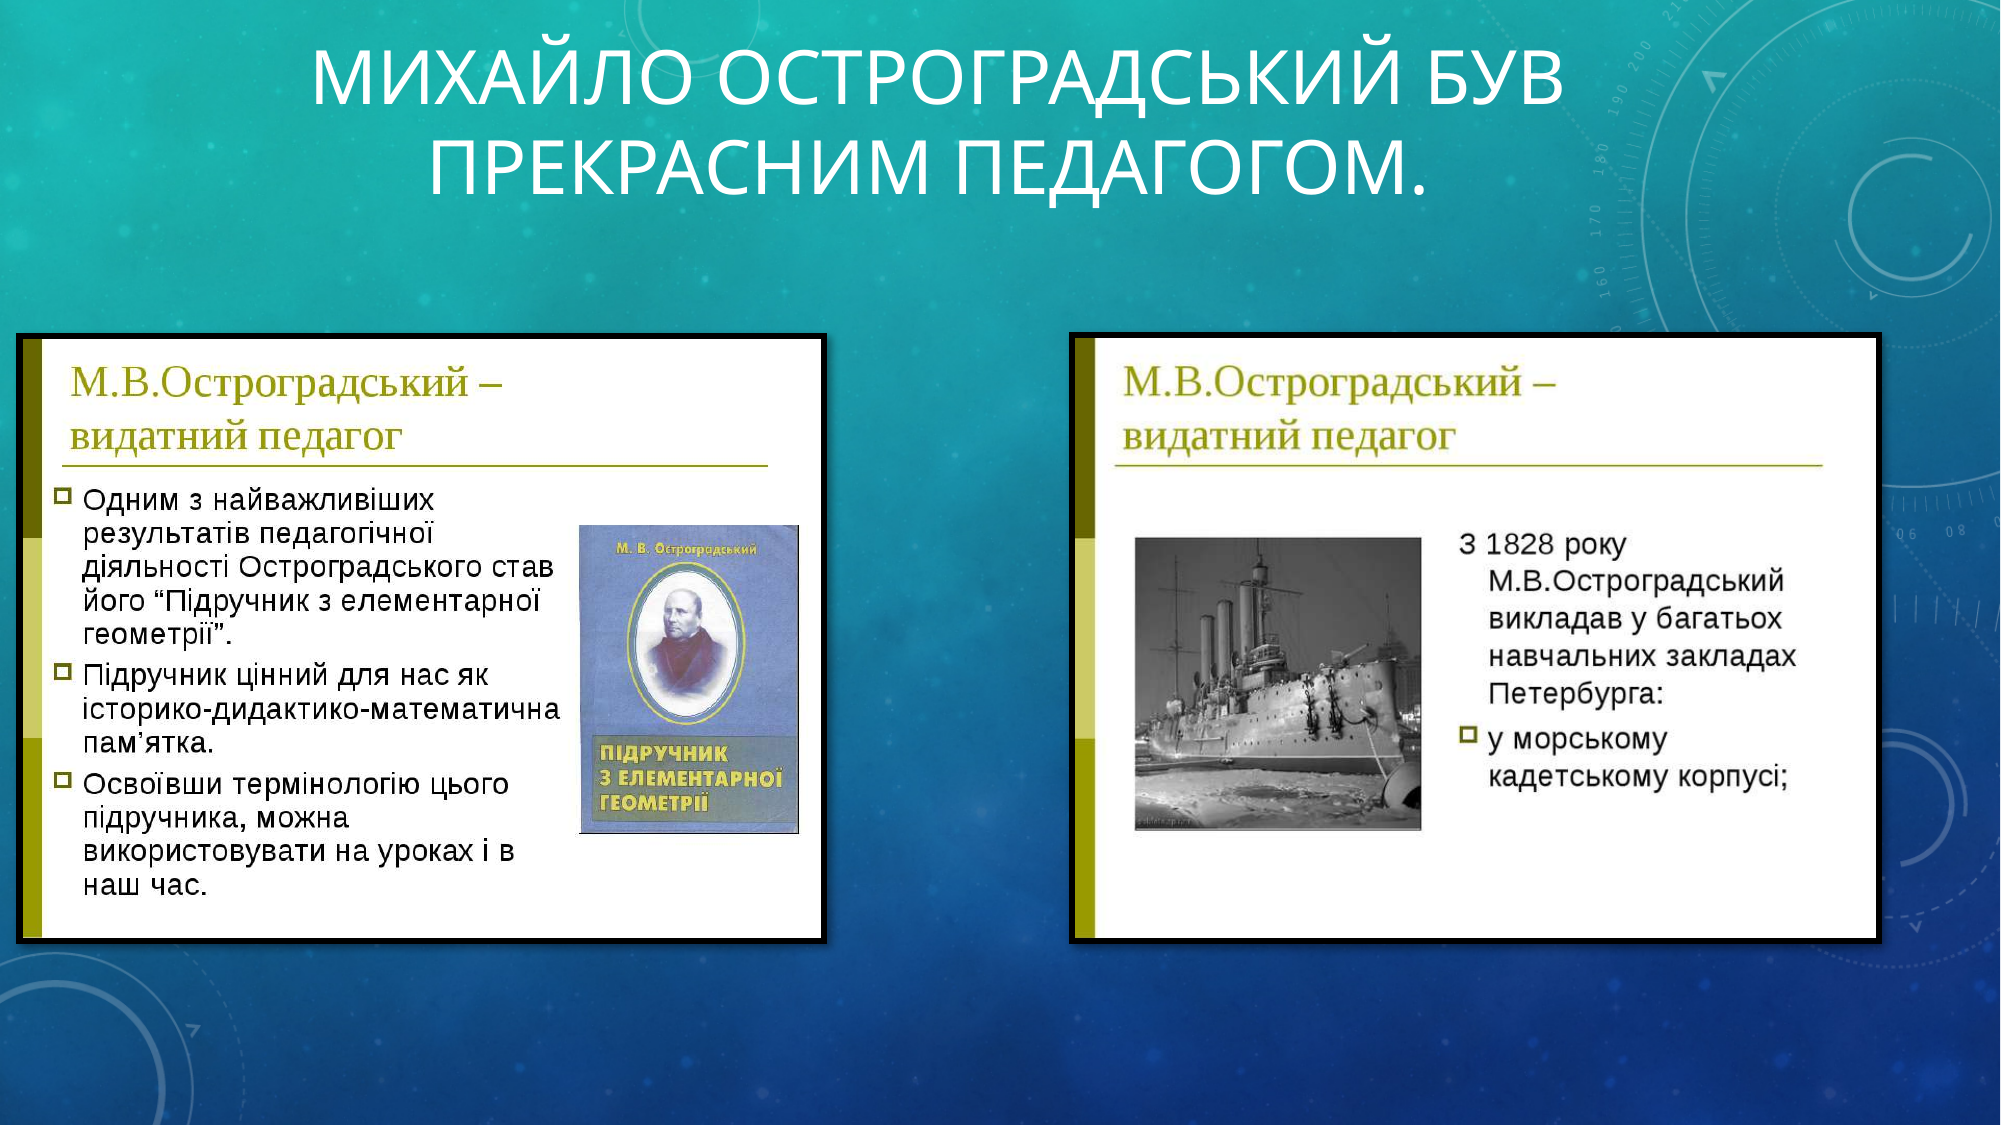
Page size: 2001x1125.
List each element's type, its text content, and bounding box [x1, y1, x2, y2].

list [22, 338, 821, 938]
title Михайло Остроградський був прекрасним педагогом. [106, 0, 1769, 239]
picture [0, 0, 2001, 1125]
